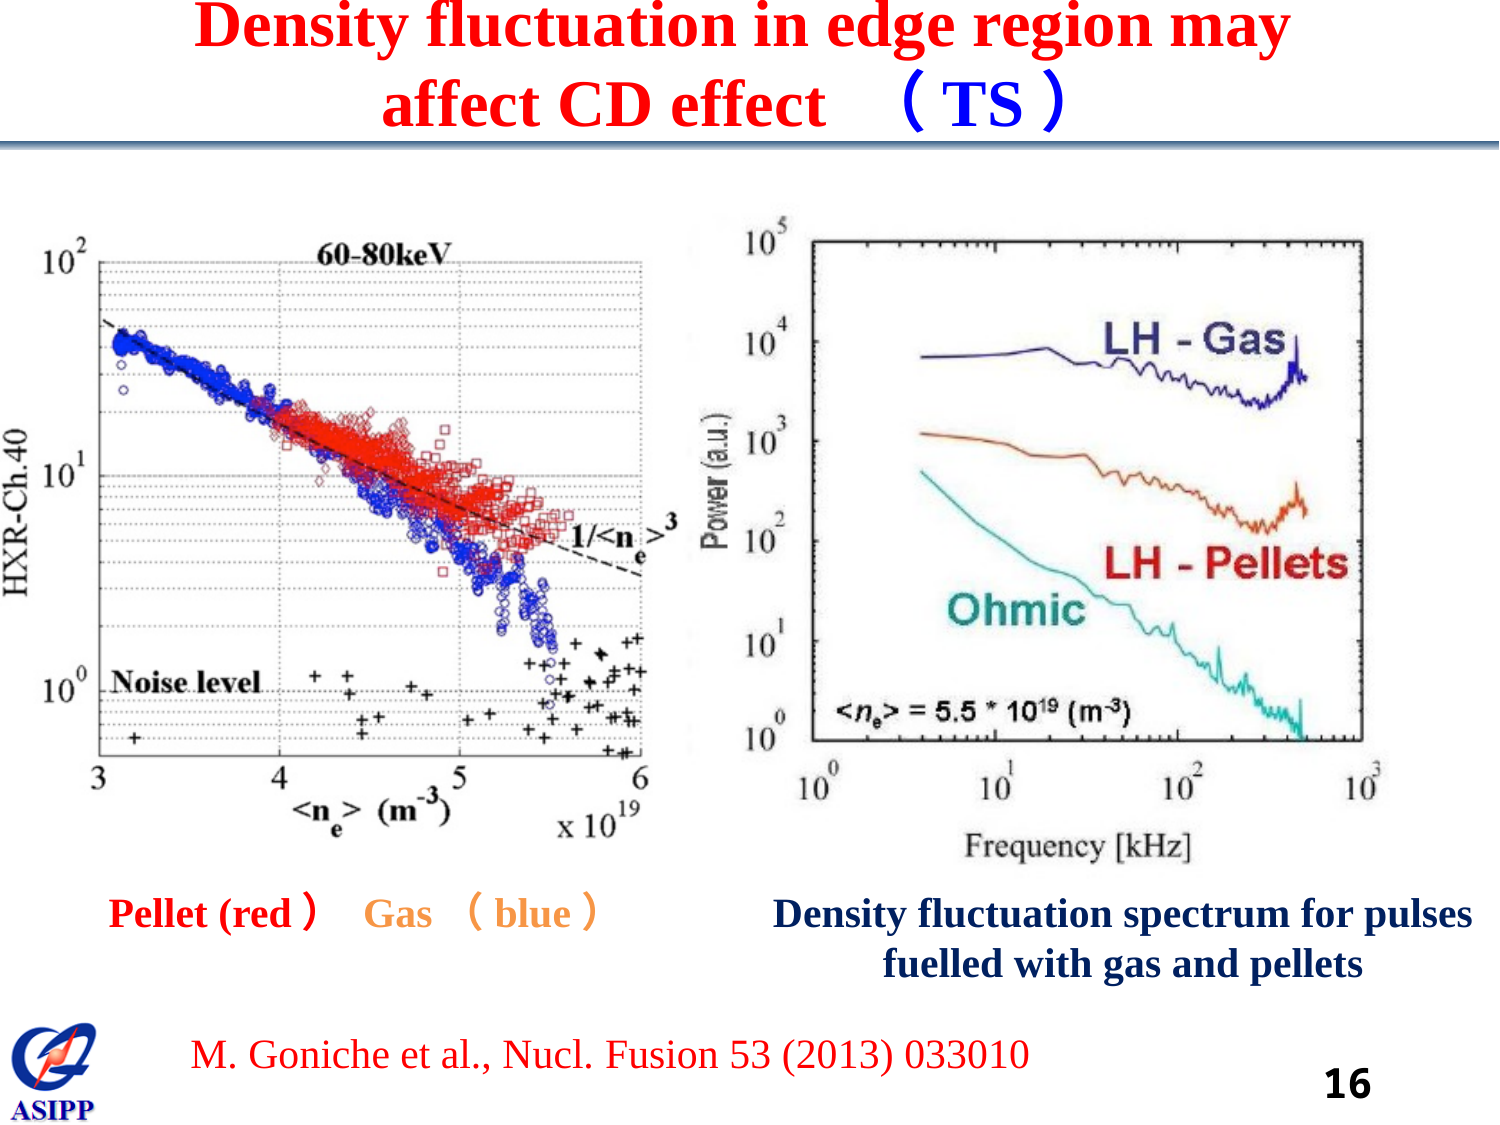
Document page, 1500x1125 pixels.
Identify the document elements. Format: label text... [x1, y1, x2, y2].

text_box Pellet (red） Gas（blue） [93, 878, 657, 944]
text_box Density fluctuation spectrum for pulses fuelled with gas and pellets [746, 878, 1500, 994]
picture [0, 175, 1400, 880]
text_box 16 [1074, 1049, 1388, 1125]
picture [5, 1018, 101, 1125]
text_box M. Goniche et al., Nucl. Fusion 53 (2013) 033010 [175, 1019, 1102, 1085]
title Density fluctuation in edge region may affect CD effect （TS） [105, 0, 1383, 148]
